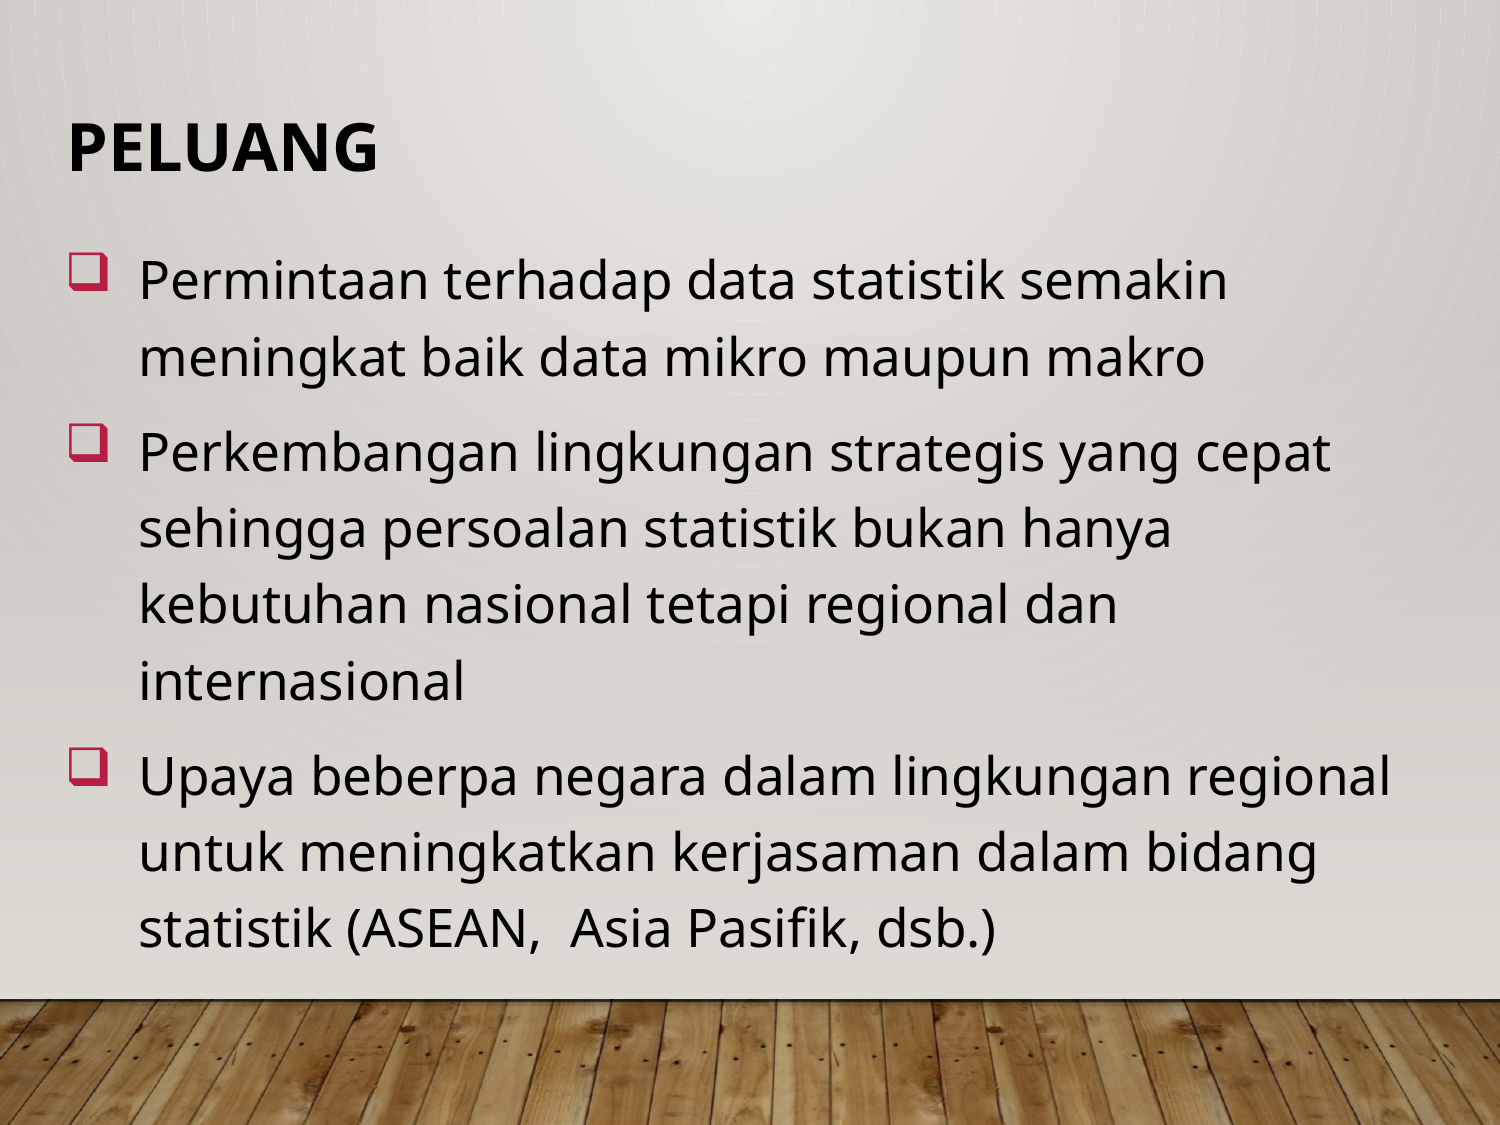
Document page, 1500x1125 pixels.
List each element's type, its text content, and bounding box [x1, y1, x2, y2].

text_box Permintaan terhadap data statistik semakin meningkat baik data mikro maupun makro Perkembangan lingkungan strategis yang cepat sehingga persoalan statistik bukan hanya kebutuhan nasional tetapi regional dan internasional Upaya beberpa negara dalam lingkungan regional untuk meningkatkan kerjasaman dalam bidang statistik (ASEAN, Asia Pasifik, dsb.) [50, 162, 1450, 975]
text_box PELUANG [0, 43, 1463, 194]
picture [0, 999, 1500, 1125]
